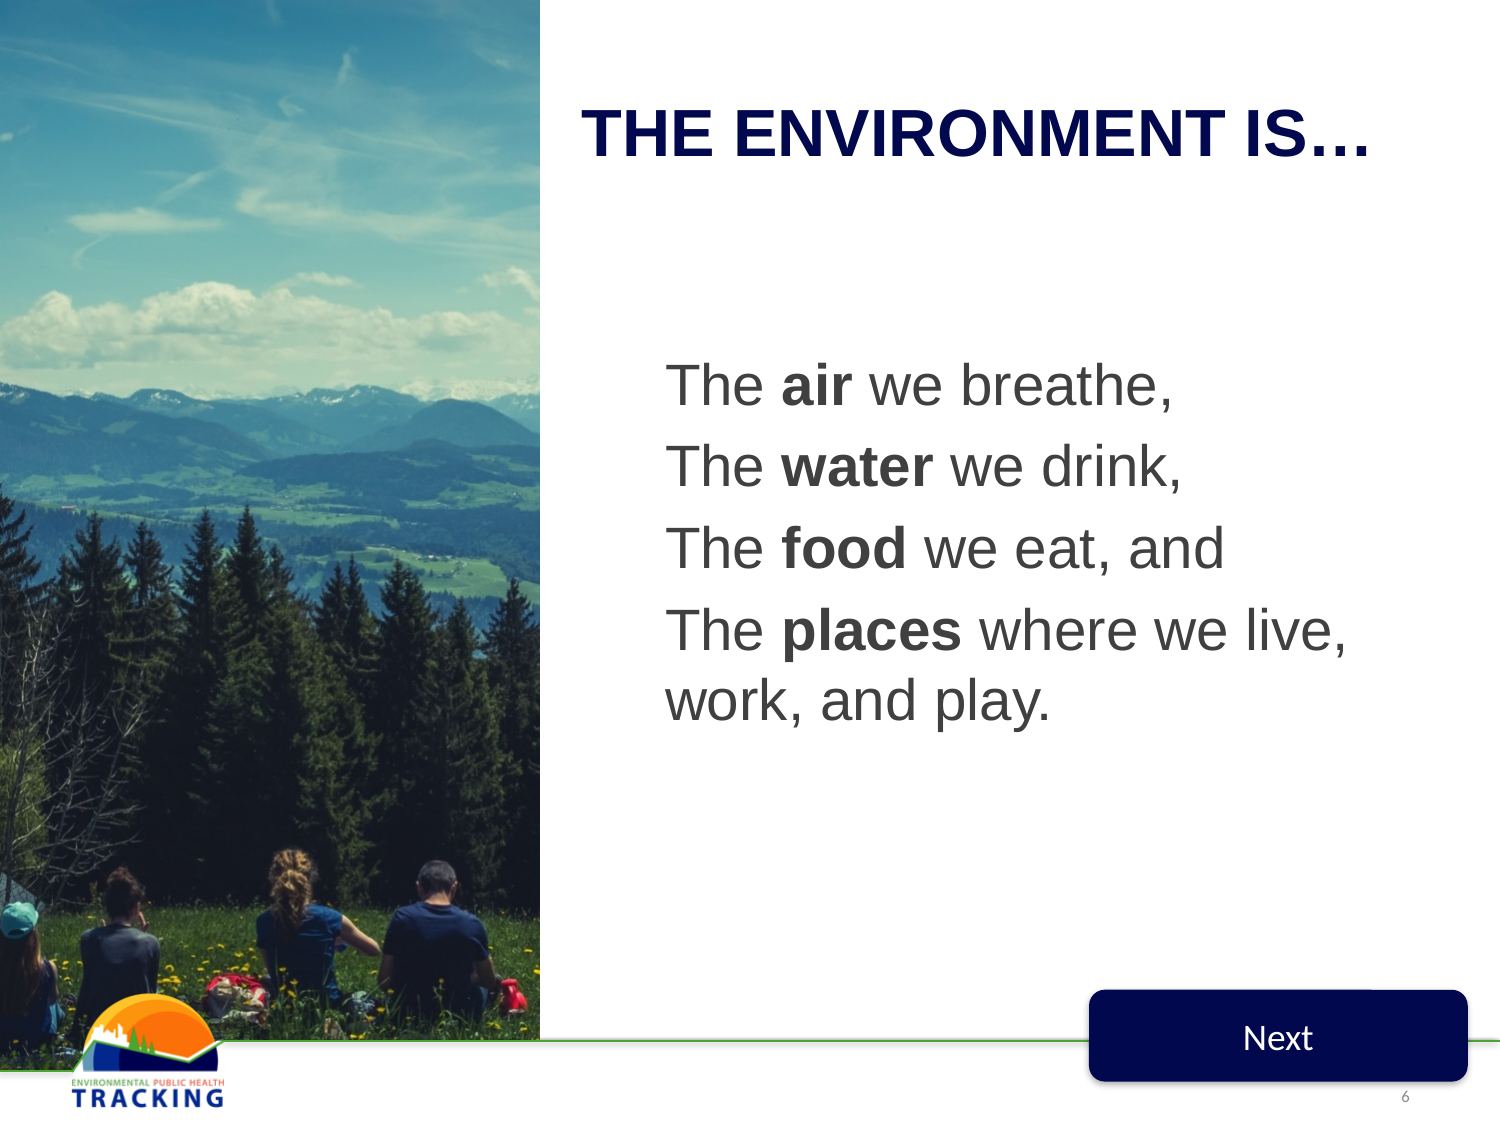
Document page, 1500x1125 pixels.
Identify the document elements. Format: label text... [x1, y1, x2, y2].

title THE ENVIRONMENT IS… [566, 82, 1423, 316]
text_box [0, 976, 1500, 1125]
picture [0, 0, 540, 976]
list The air we breathe, The water we drink, The food we eat, and The places where we live, work, and play. [544, 482, 1394, 740]
